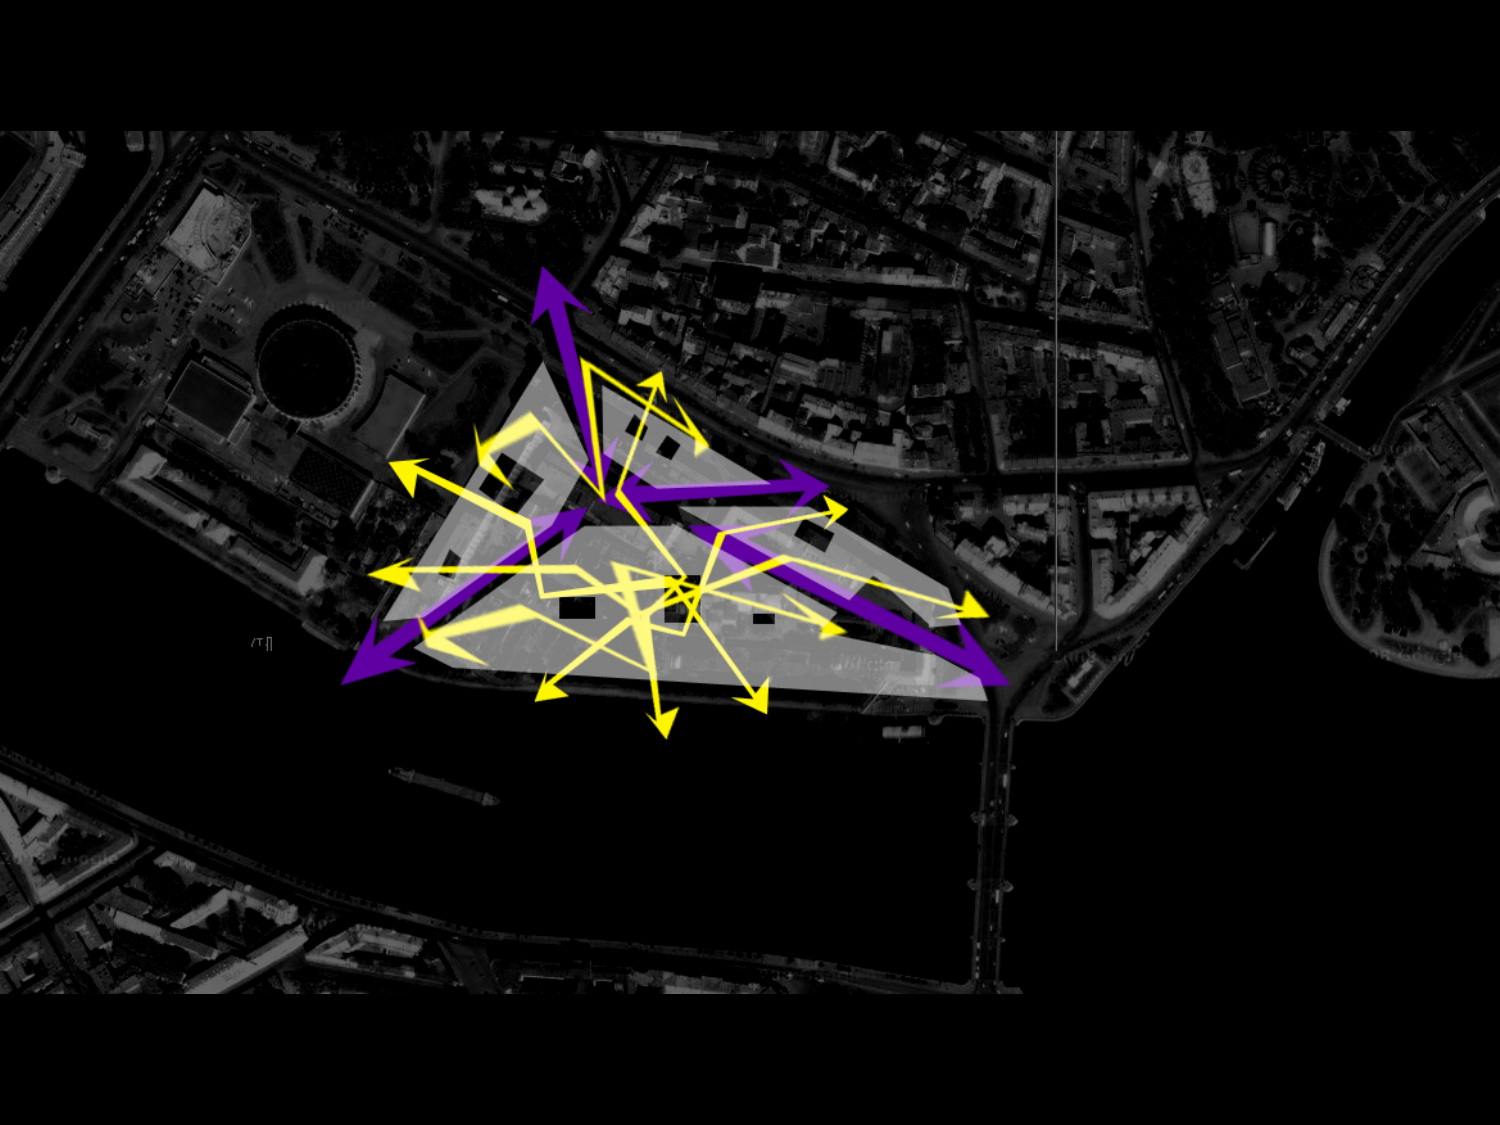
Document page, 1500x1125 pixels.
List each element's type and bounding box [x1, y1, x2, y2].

picture [0, 131, 1500, 994]
